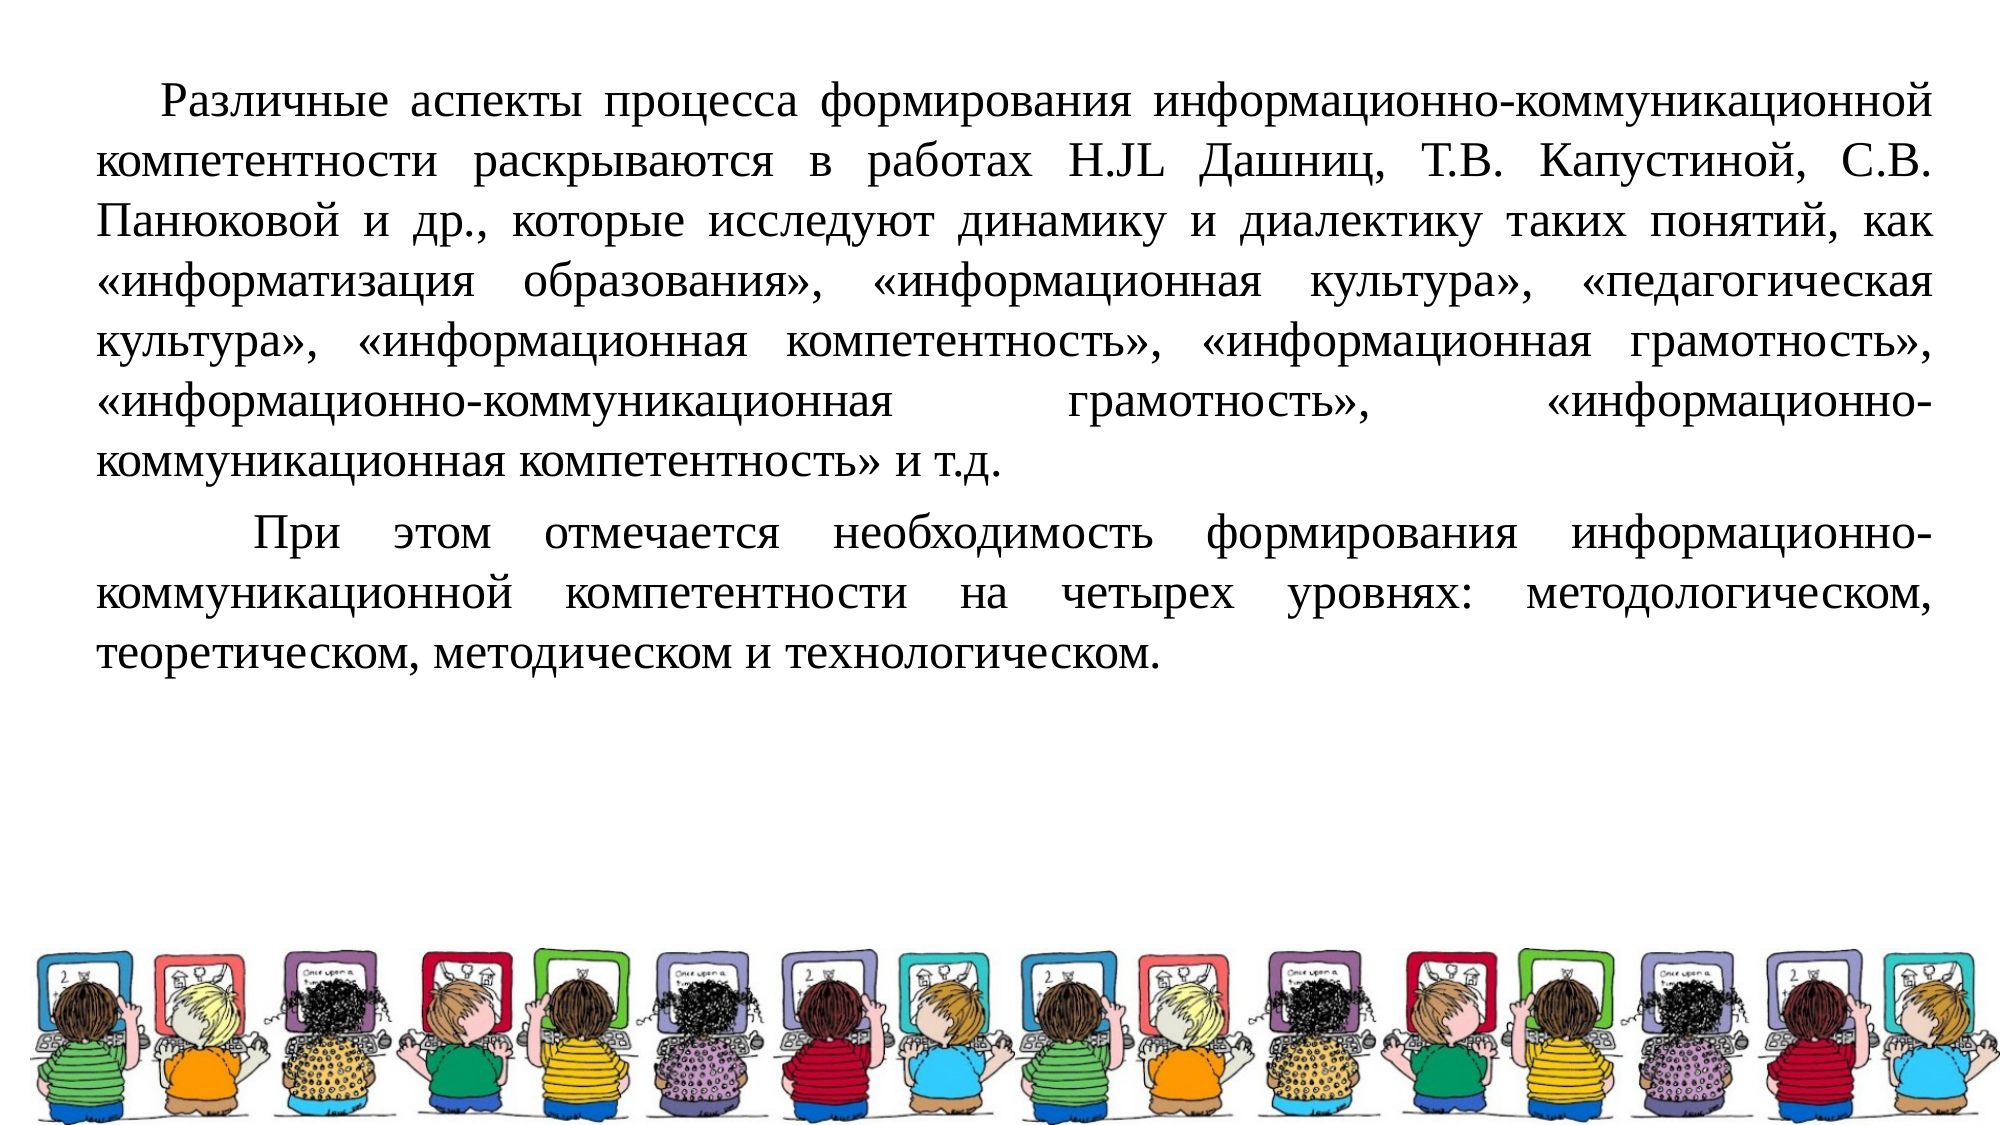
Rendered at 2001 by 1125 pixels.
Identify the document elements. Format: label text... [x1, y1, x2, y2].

text_box Различные аспекты процесса формирования информационно-коммуникационной компетентности раскрываются в работах H.JL Дашниц, Т.В. Капустиной, С.В. Панюковой и др., которые исследуют динамику и диалектику таких понятий, как «информатизация образования», «информационная культура», «педагогическая культура», «информационная компетентность», «информационная грамотность», «информационно-коммуникационная грамотность», «информационно-коммуникационная компетентность» и т.д. При этом отмечается необходимость формирования информационно- коммуникационной компетентности на четырех уровнях: методологическом, теоретическом, методическом и технологическом. [81, 58, 1949, 686]
picture [29, 948, 2000, 1125]
